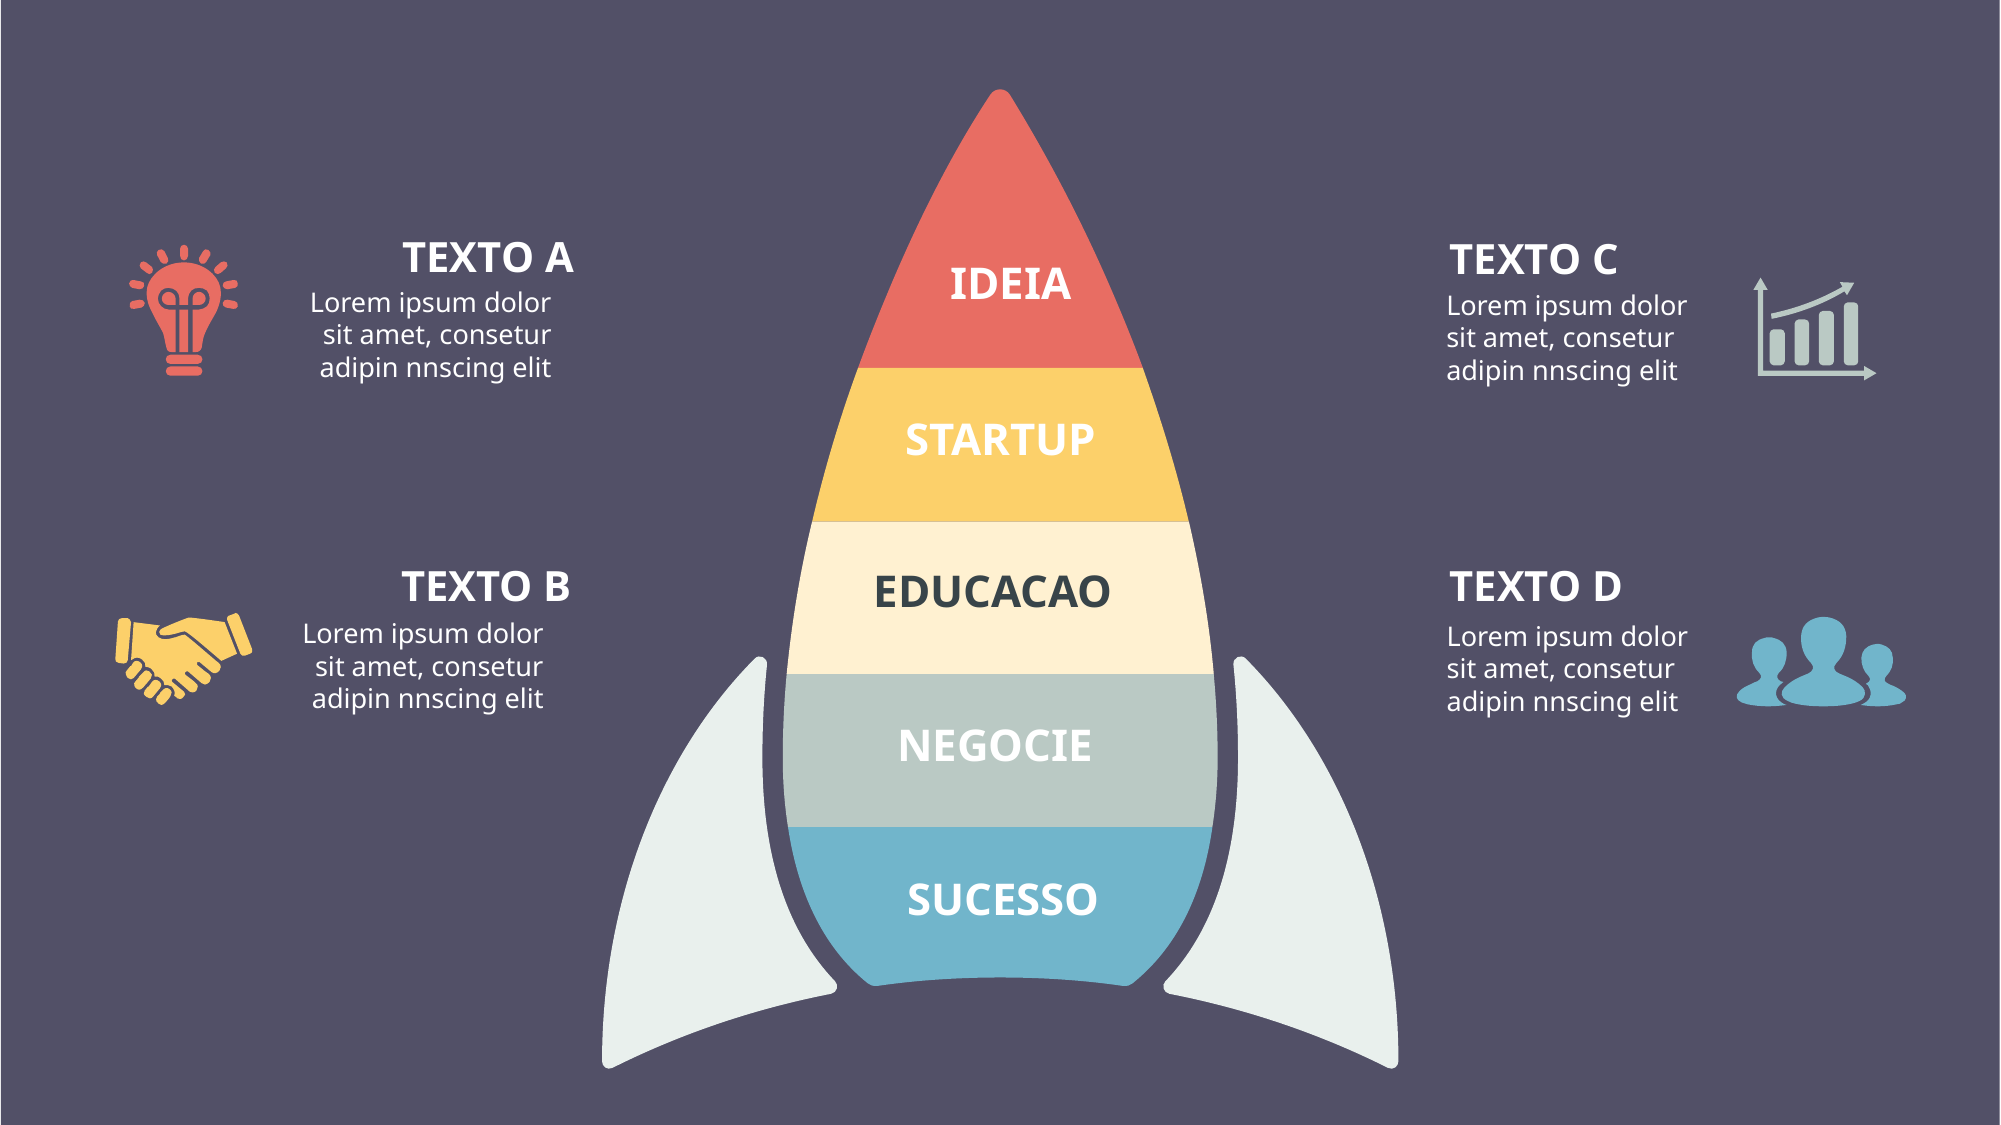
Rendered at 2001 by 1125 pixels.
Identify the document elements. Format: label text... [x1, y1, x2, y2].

text_box Lorem ipsum dolor sit amet, consetur adipin nnscing elit [1431, 280, 1709, 395]
text_box [788, 827, 1213, 986]
text_box NEGOCIE [897, 718, 1142, 794]
text_box SUCESSO [907, 871, 1130, 947]
text_box EDUCACAO [873, 563, 1167, 639]
text_box [129, 280, 145, 290]
text_box TEXTO D [1449, 560, 1631, 611]
text_box [165, 366, 203, 376]
text_box [131, 622, 221, 699]
text_box [115, 618, 132, 664]
text_box [125, 660, 143, 680]
text_box [222, 299, 238, 309]
text_box Lorem ipsum dolor sit amet, consetur adipin nnscing elit [281, 609, 559, 723]
text_box [1736, 637, 1787, 707]
text_box [199, 249, 211, 264]
text_box [156, 249, 169, 264]
text_box [786, 521, 1214, 674]
text_box [165, 354, 203, 364]
text_box [159, 617, 238, 661]
text_box [1163, 656, 1399, 1069]
text_box [812, 367, 1189, 522]
text_box [222, 280, 238, 290]
text_box [129, 299, 145, 309]
text_box [0, 0, 2000, 1125]
text_box Lorem ipsum dolor sit amet, consetur adipin nnscing elit [1431, 611, 1709, 725]
text_box [213, 261, 228, 275]
text_box IDEIA [950, 255, 1083, 332]
text_box [146, 262, 221, 353]
text_box [602, 656, 837, 1069]
text_box TEXTO C [1449, 233, 1627, 280]
text_box STARTUP [905, 411, 1133, 488]
text_box [180, 244, 189, 261]
text_box [1860, 643, 1906, 707]
text_box [227, 612, 253, 656]
text_box TEXTO B [400, 560, 580, 633]
text_box [858, 89, 1143, 367]
text_box [139, 261, 153, 275]
text_box Lorem ipsum dolor sit amet, consetur adipin nnscing elit [289, 277, 567, 392]
text_box TEXTO A [402, 230, 581, 303]
text_box [156, 688, 172, 705]
text_box [1781, 616, 1865, 707]
text_box [782, 674, 1218, 827]
text_box [1753, 277, 1877, 381]
